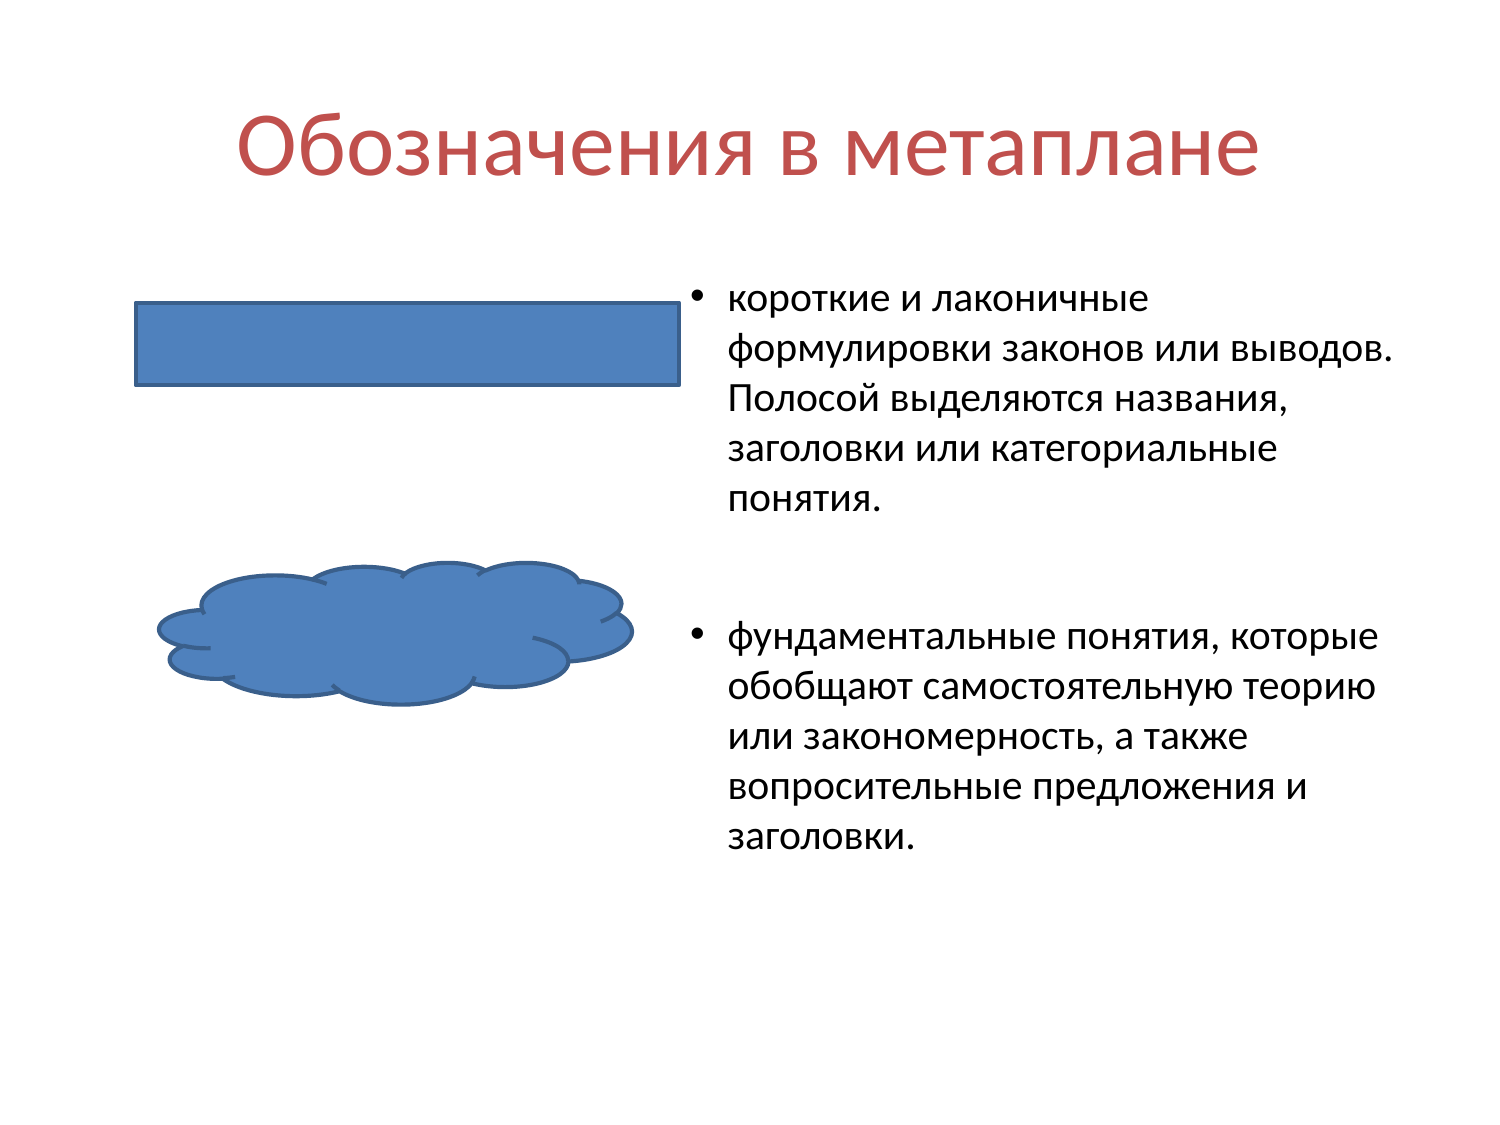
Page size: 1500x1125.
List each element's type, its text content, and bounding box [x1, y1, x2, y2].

list короткие и лаконичные формулировки законов или выводов. Полосой выделяются названия, заголовки или категориальные понятия. фундаментальные понятия, которые обобщают самостоятельную теорию или закономерность, а также вопросительные предложения и заголовки. [75, 262, 1425, 1005]
title Обозначения в метаплане [75, 45, 1425, 233]
text_box [156, 560, 635, 707]
text_box [134, 301, 681, 387]
